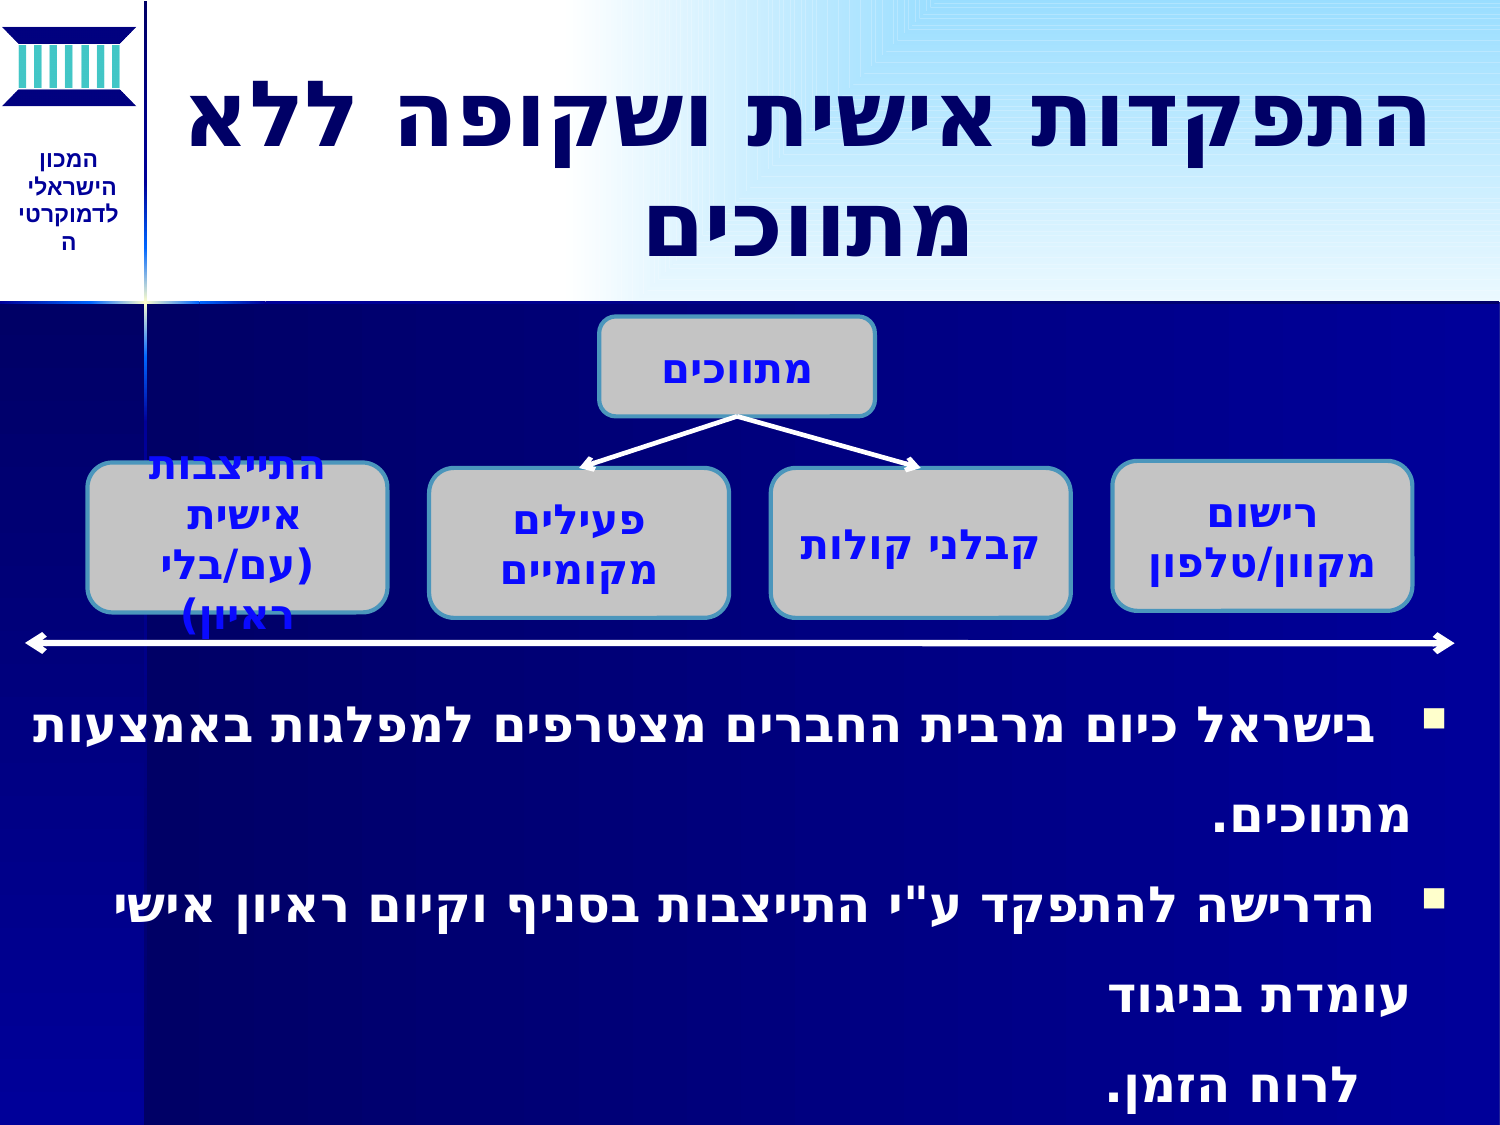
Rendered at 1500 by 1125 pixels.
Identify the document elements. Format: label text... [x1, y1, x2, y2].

text_box התייצבות אישית (עם/בלי ראיון) [85, 460, 390, 615]
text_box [632, 362, 685, 522]
text_box קבלני קולות [768, 465, 1073, 620]
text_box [803, 350, 856, 535]
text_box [0, 0, 138, 296]
text_box בישראל כיום מרבית החברים מצטרפים למפלגות באמצעות מתווכים. הדרישה להתפקד ע"י התייצבות בסניף וקיום ראיון אישי עומדת בניגוד לרוח הזמן. אף אחת מ-15 המפלגות שנבחנו בישראל ובחו"ל אינה מחייבת התייצבות אישית לצורך התפקדות. כולן מאפשרות להתפקד באמצעות אתרי האינטרנט [0, 655, 1463, 1125]
title התפקדות אישית ושקופה ללא מתווכים [141, 37, 1500, 292]
text_box מתווכים [597, 314, 878, 419]
text_box רישום מקוון/טלפון [1110, 458, 1415, 613]
text_box פעילים מקומיים [426, 465, 732, 620]
